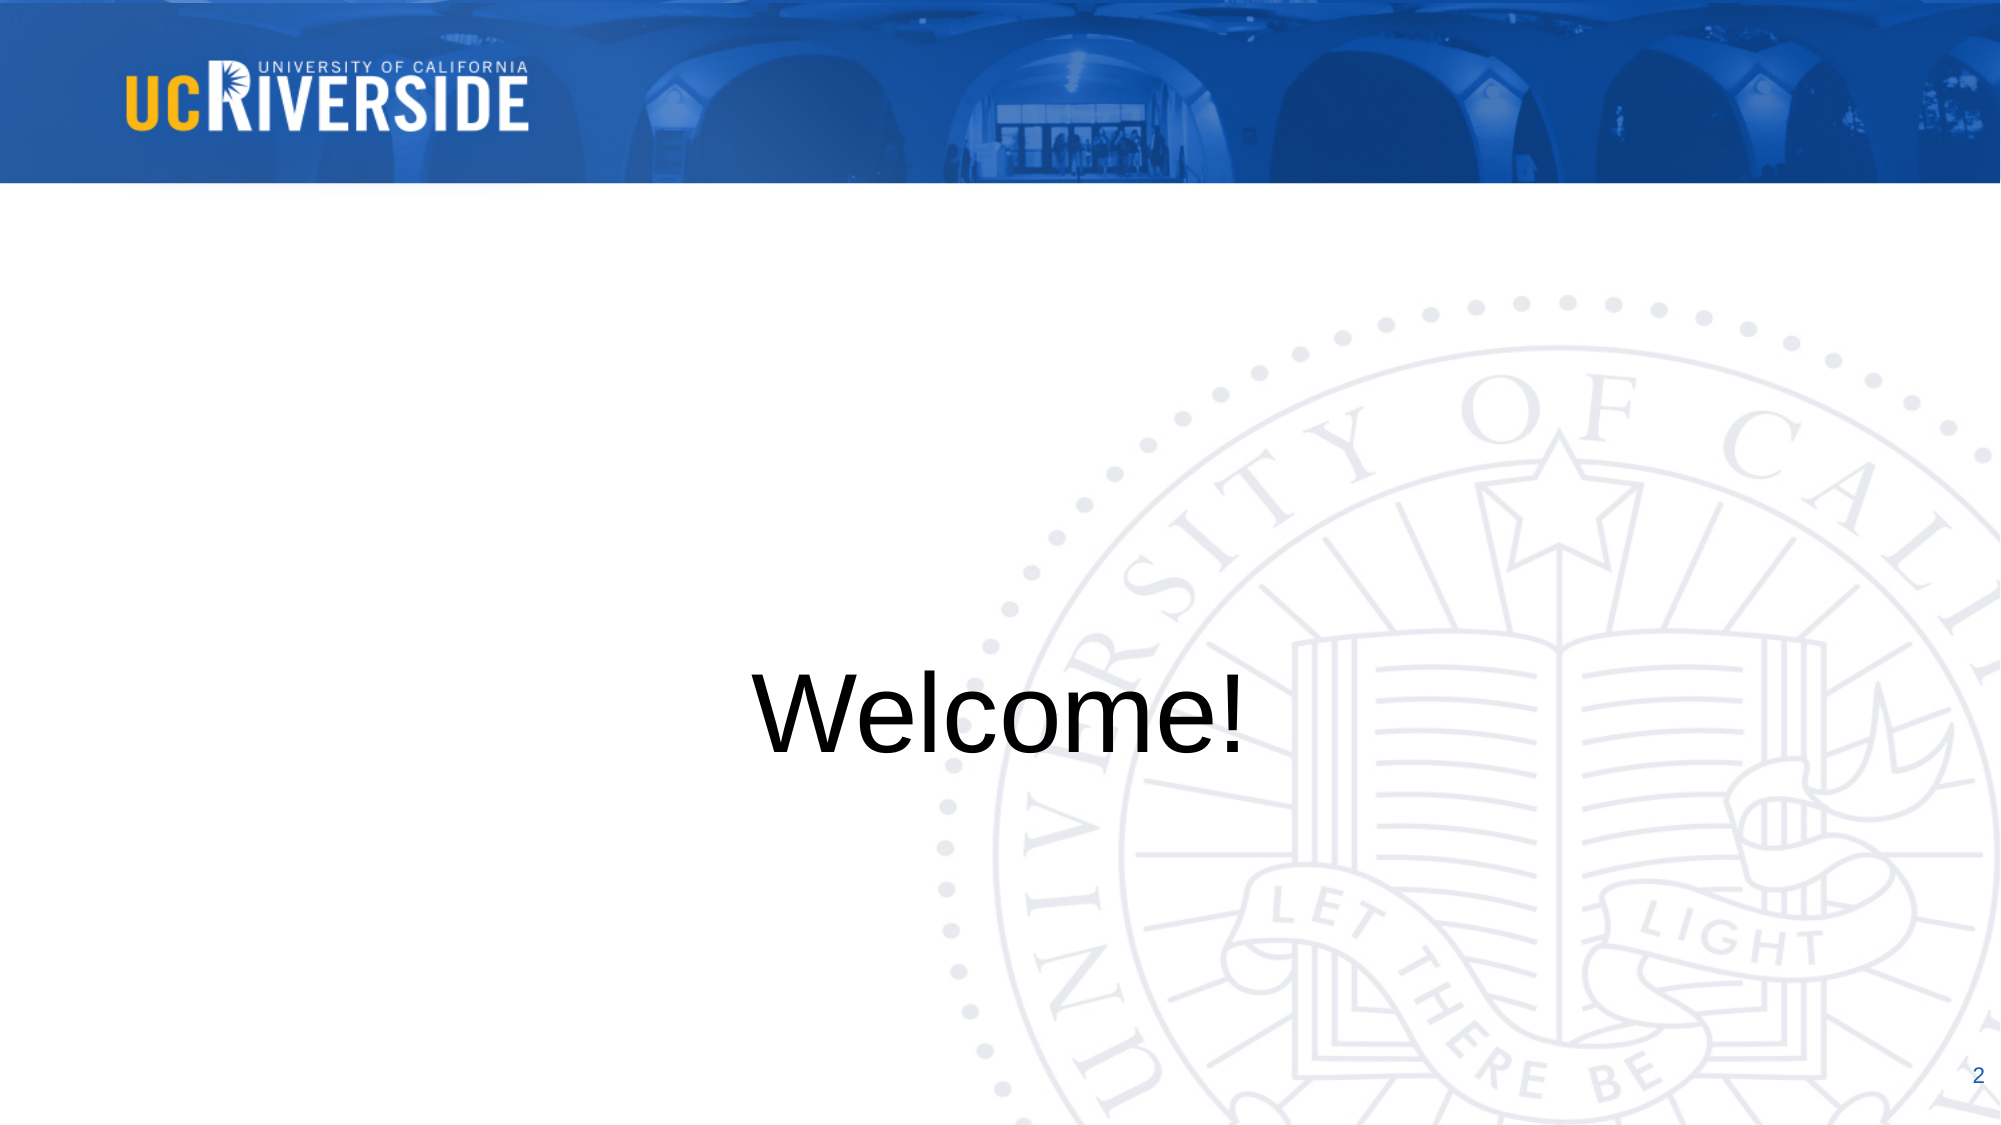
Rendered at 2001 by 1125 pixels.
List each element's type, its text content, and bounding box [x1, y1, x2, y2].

picture [0, 0, 2001, 1125]
list Welcome! [137, 415, 1863, 927]
slide_number 2 [1533, 1050, 2000, 1100]
